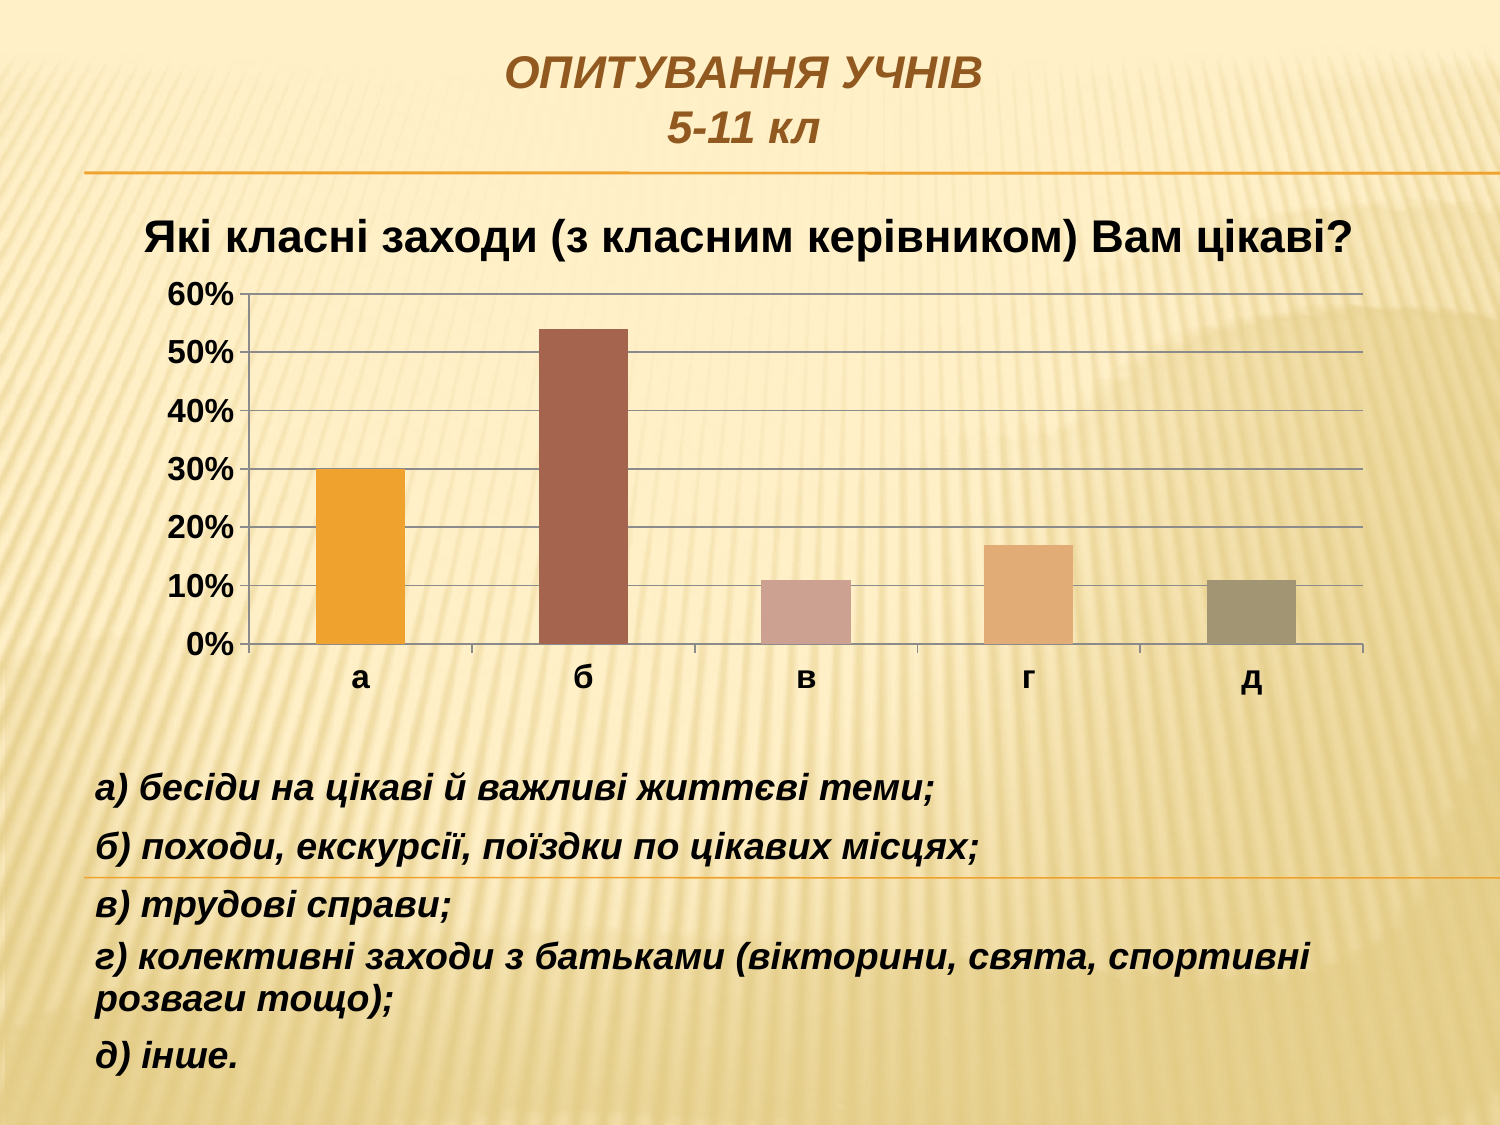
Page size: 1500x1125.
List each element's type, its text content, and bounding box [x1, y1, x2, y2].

text_box Які класні заходи (з класним керівником) Вам цікаві? [128, 199, 1454, 269]
chart [46, 269, 1395, 739]
text_box ОПИТУВАННЯ УЧНІВ 5-11 кл [386, 35, 1102, 160]
table_cell д) інше. [94, 1019, 1359, 1077]
table_cell в) трудові справи; [94, 867, 1359, 926]
table_cell г) колективні заходи з батьками (вікторини, свята, спортивні розваги тощо); [94, 926, 1359, 1019]
table_header а) бесіди на цікаві й важливі життєві теми; [94, 756, 1359, 809]
table_cell б) походи, екскурсії, поїздки по цікавих місцях; [94, 809, 1359, 867]
